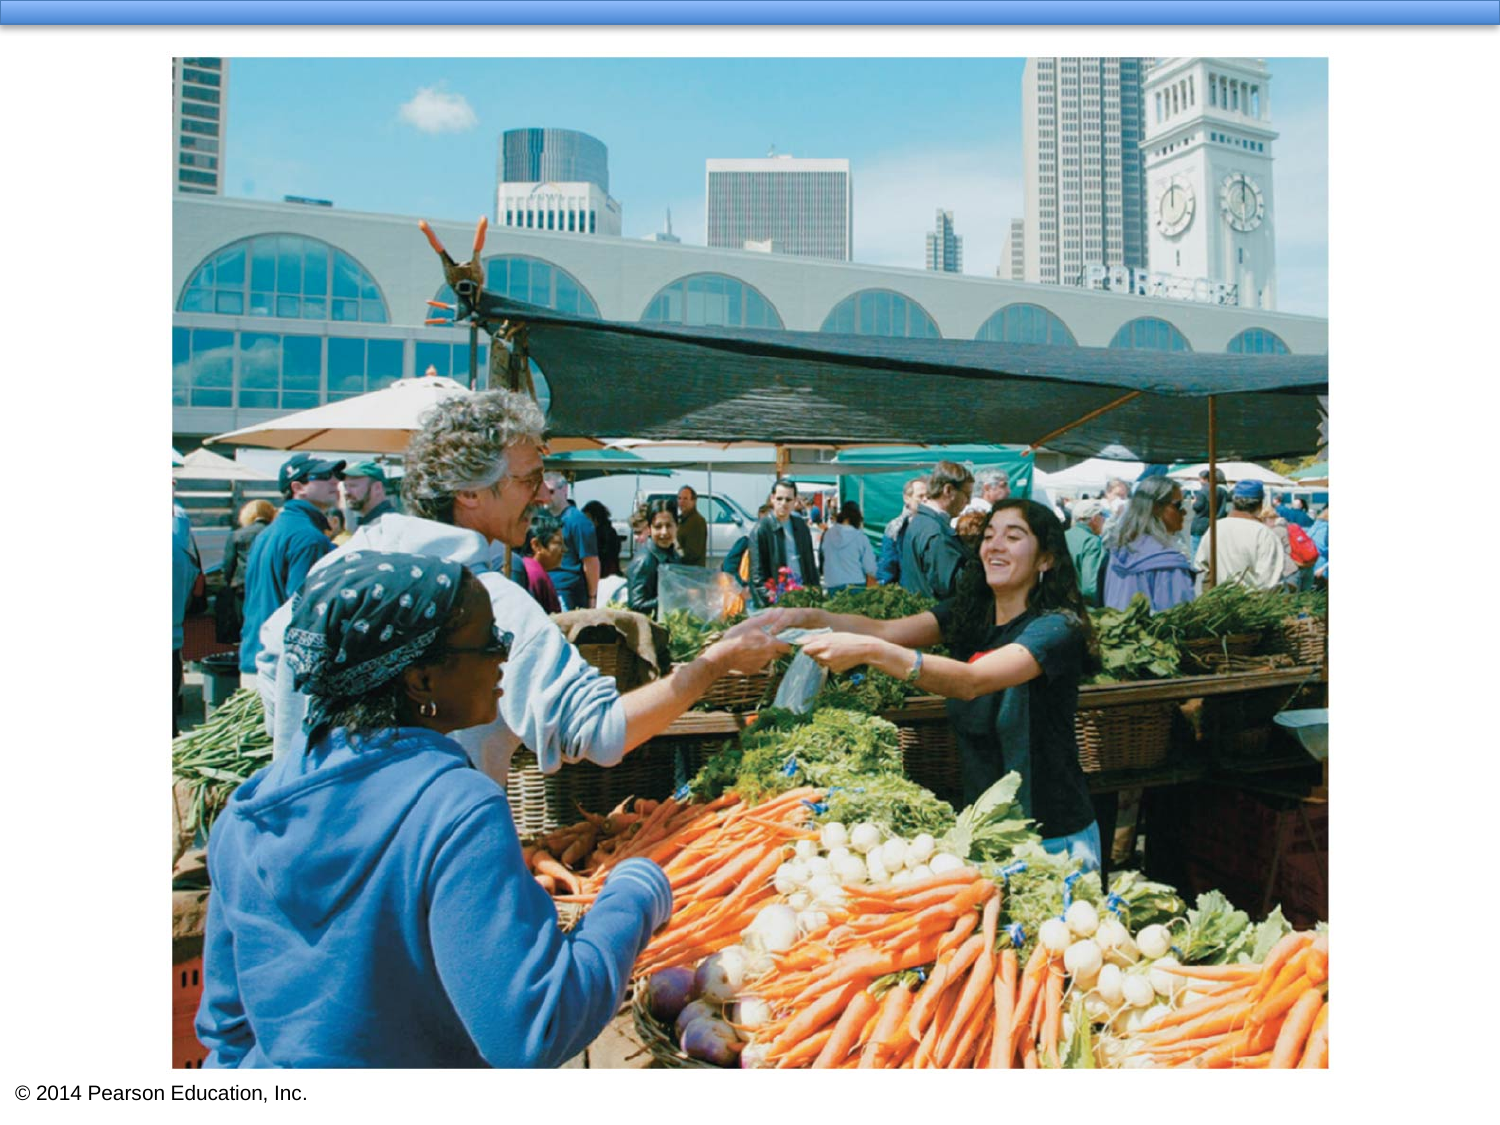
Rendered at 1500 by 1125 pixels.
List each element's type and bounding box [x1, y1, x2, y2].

picture [166, 51, 1334, 1074]
